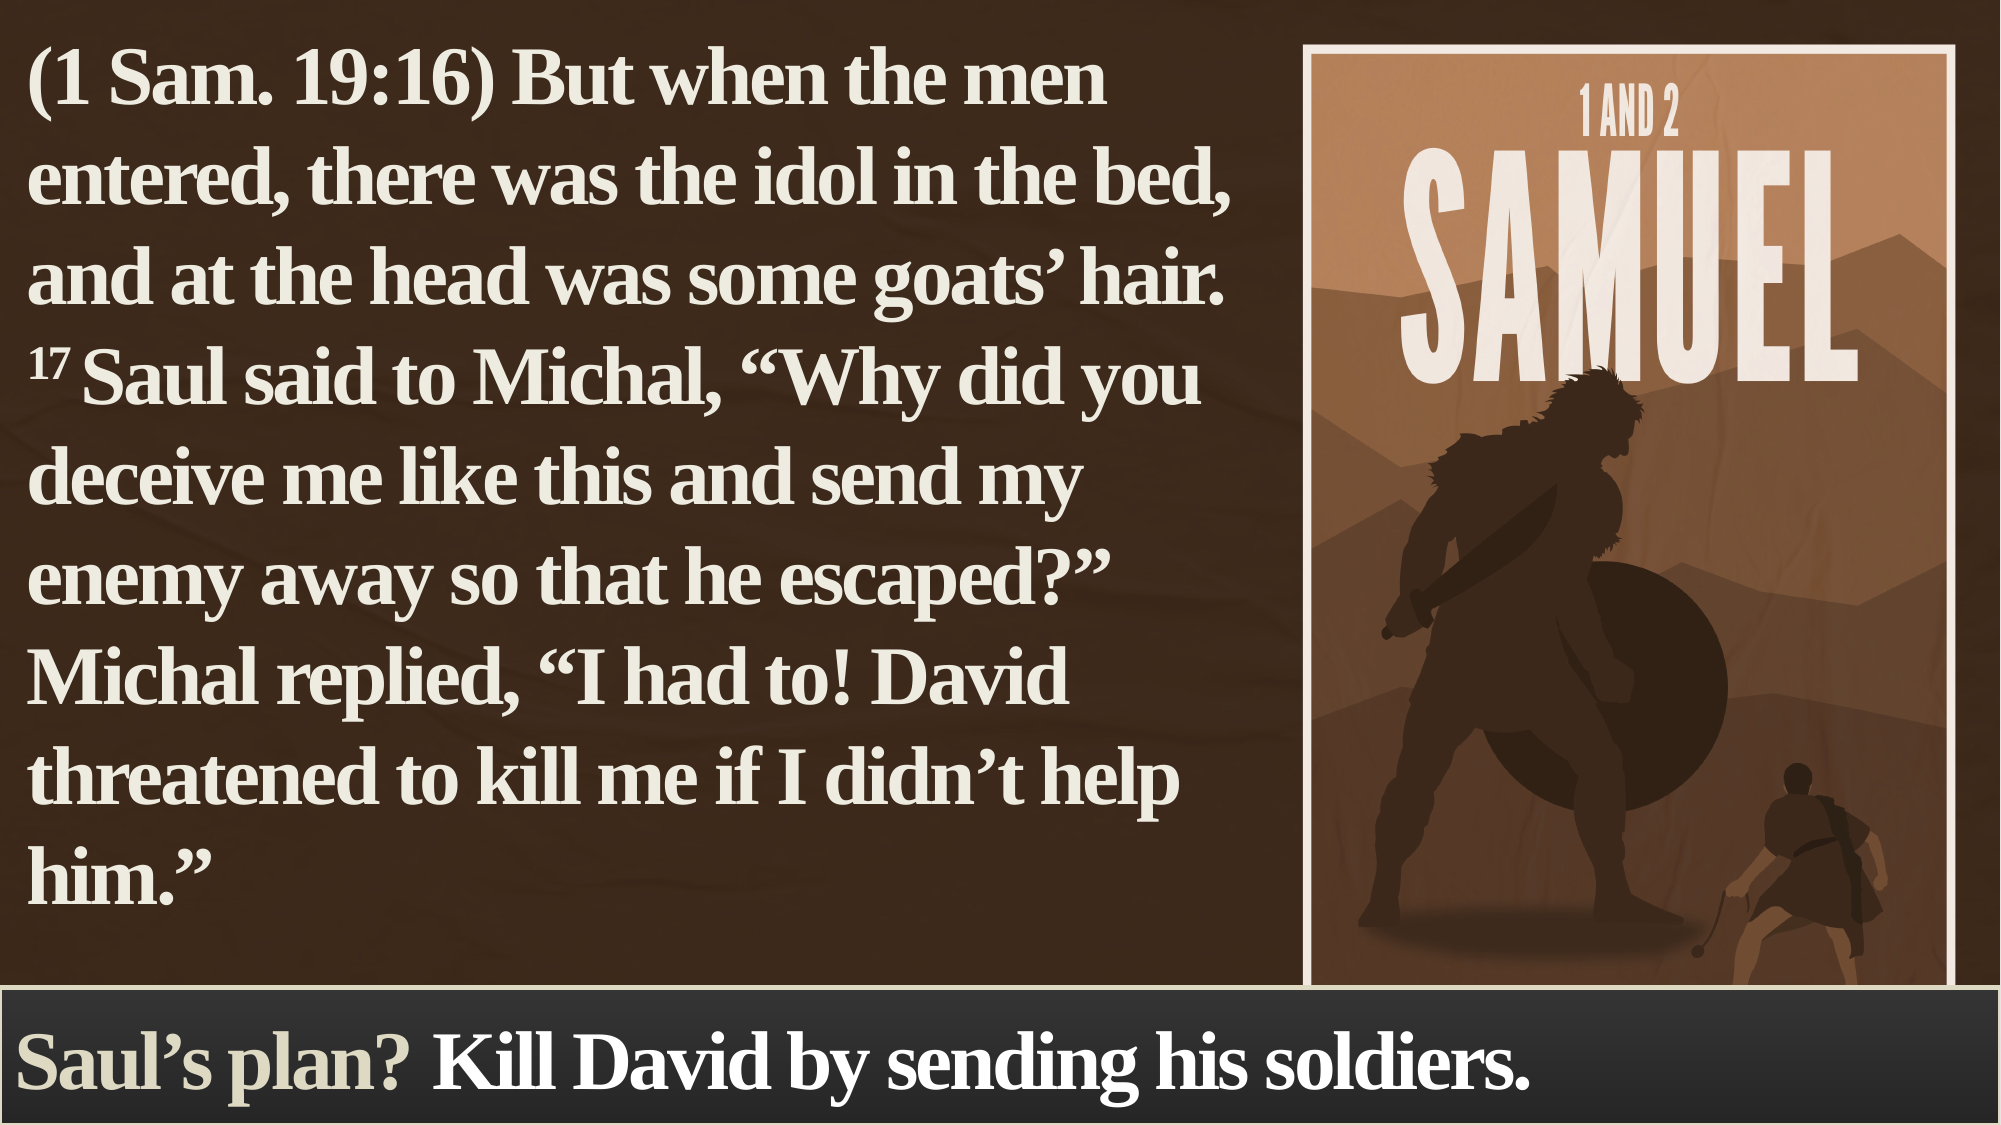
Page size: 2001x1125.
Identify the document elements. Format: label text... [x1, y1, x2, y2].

picture [0, 0, 2001, 1125]
text_box Saul’s plan? Kill David by sending his soldiers. [0, 985, 2000, 1125]
text_box (1 Sam. 19:16) But when the men entered, there was the idol in the bed, and at the head was some goats’ hair. 17 Saul said to Michal, “Why did you deceive me like this and send my enemy away so that he escaped?” Michal replied, “I had to! David threatened to kill me if I didn’t help him.” [11, 13, 1289, 929]
